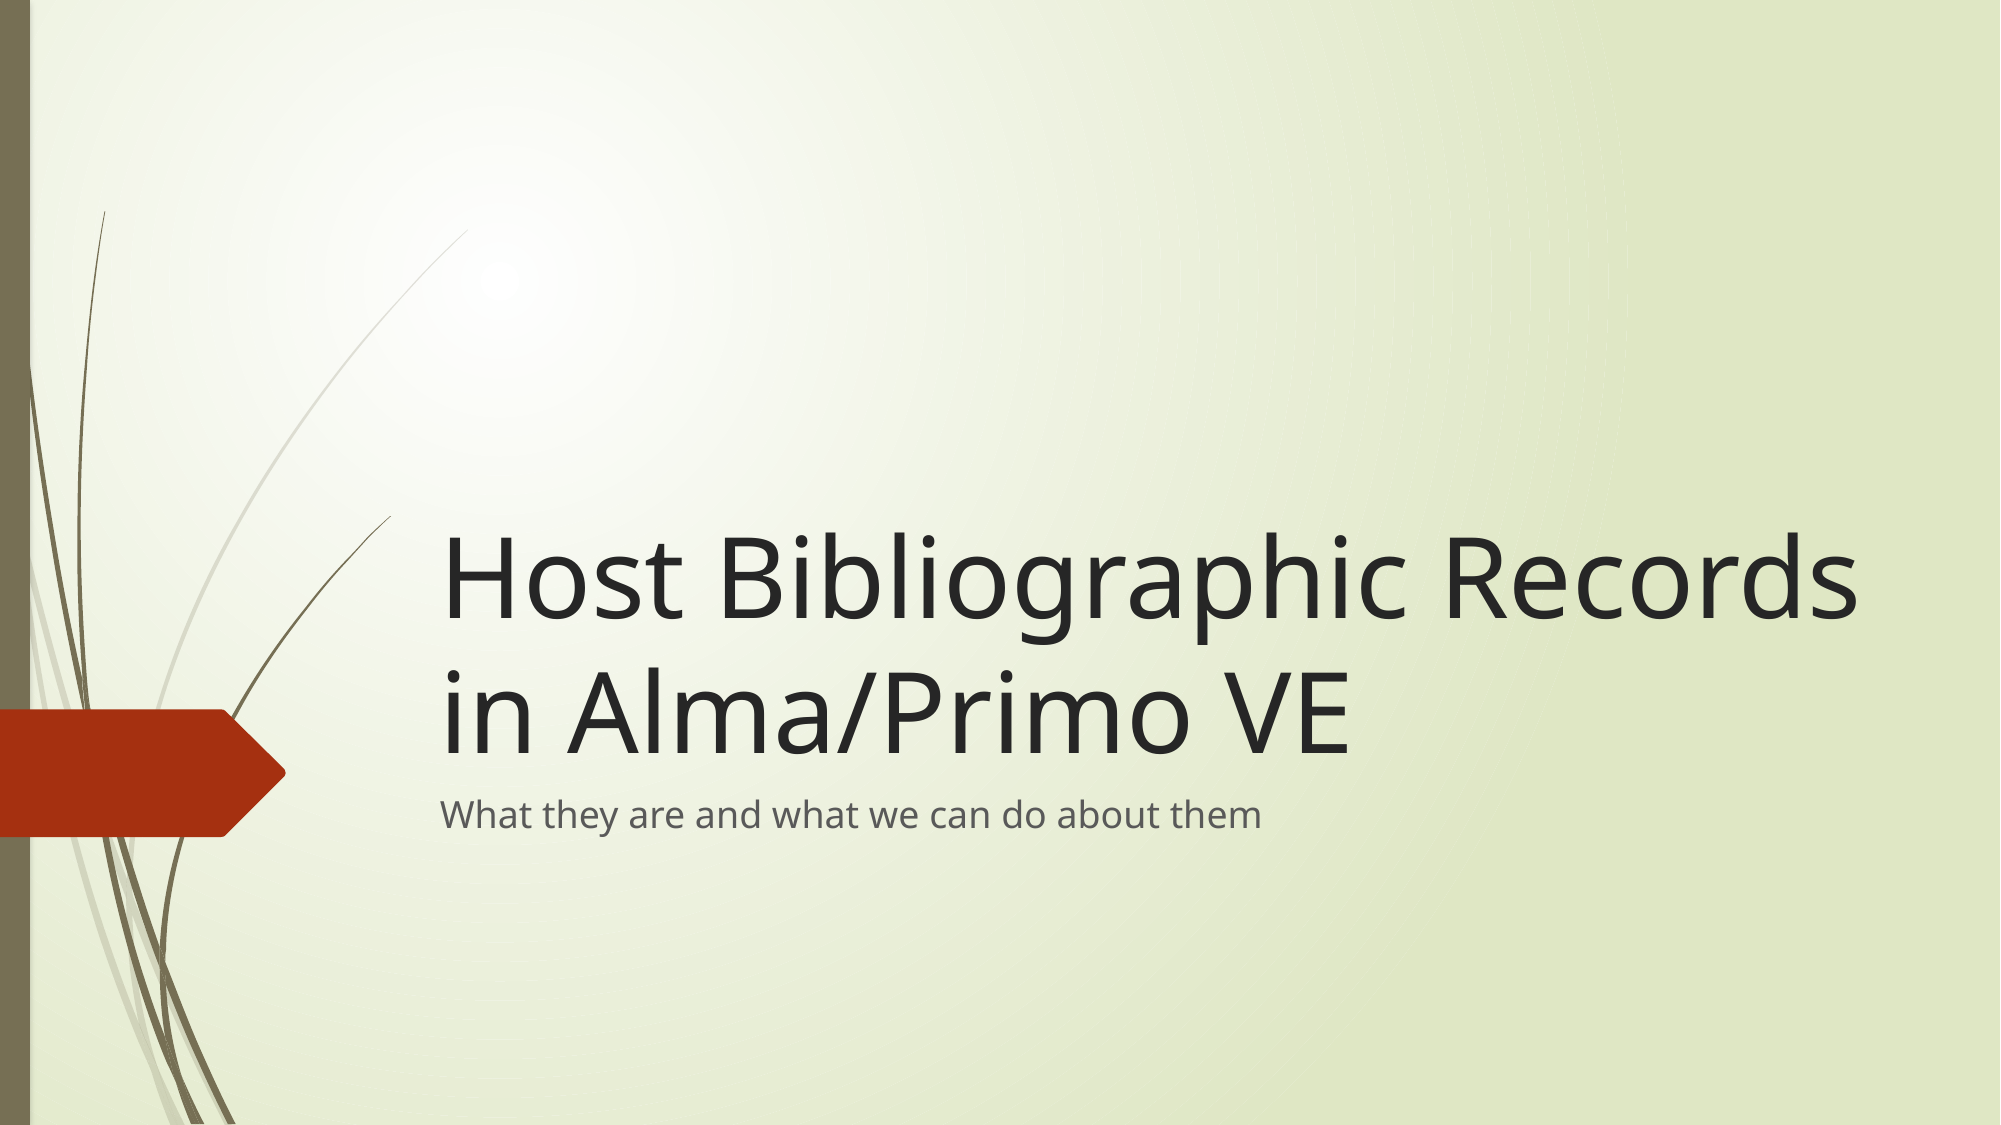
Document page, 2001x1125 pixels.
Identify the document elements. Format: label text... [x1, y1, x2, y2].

subtitle What they are and what we can do about them [424, 783, 1888, 969]
title Host Bibliographic Records in Alma/Primo VE [424, 412, 1888, 783]
